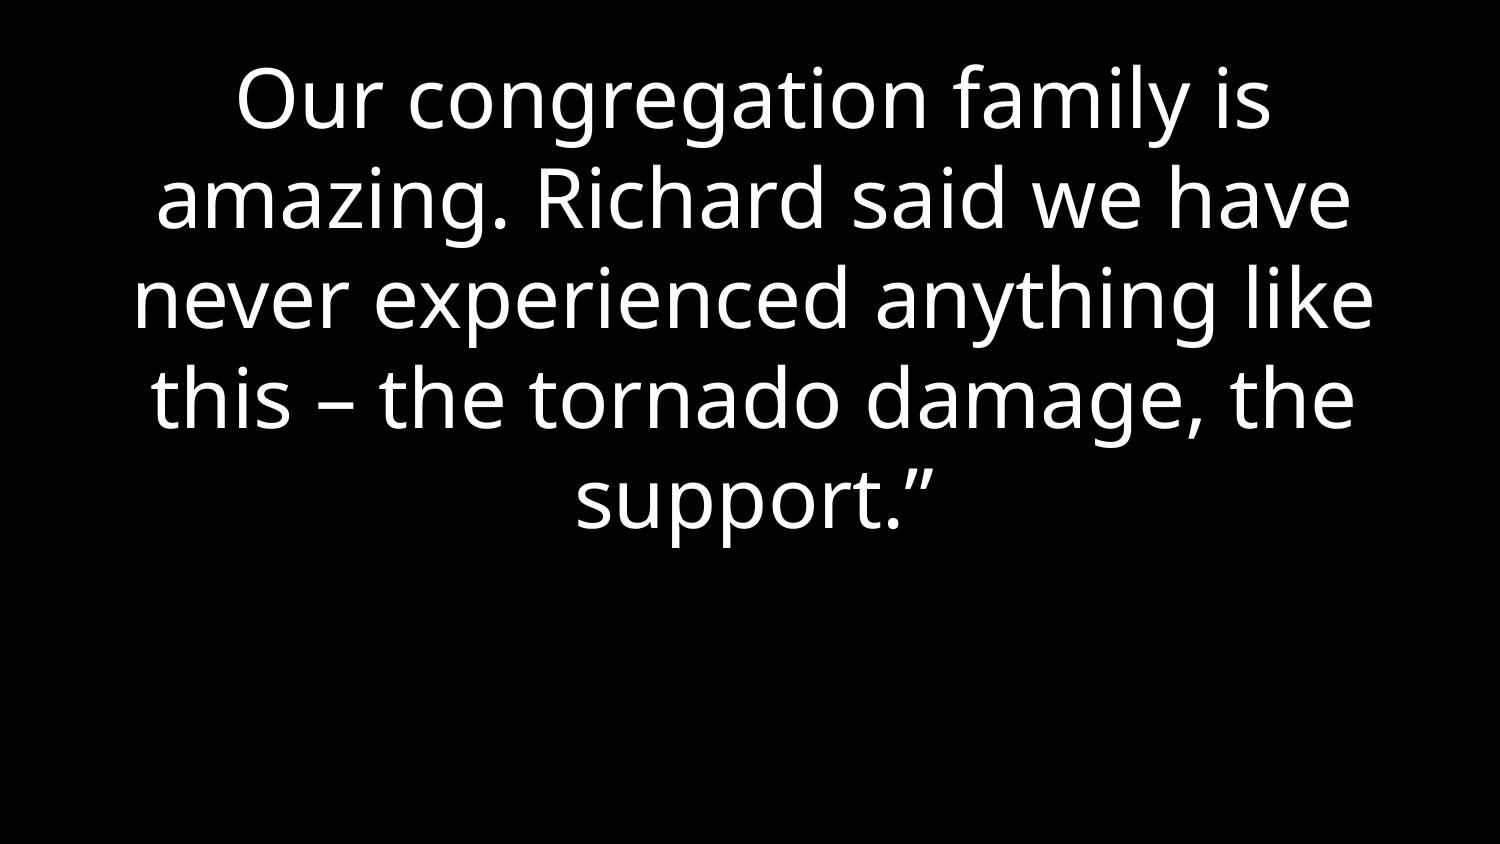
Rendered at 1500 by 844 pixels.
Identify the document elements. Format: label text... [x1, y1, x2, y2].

text_box Our congregation family is amazing. Richard said we have never experienced anything like this – the tornado damage, the support.” [72, 37, 1437, 553]
